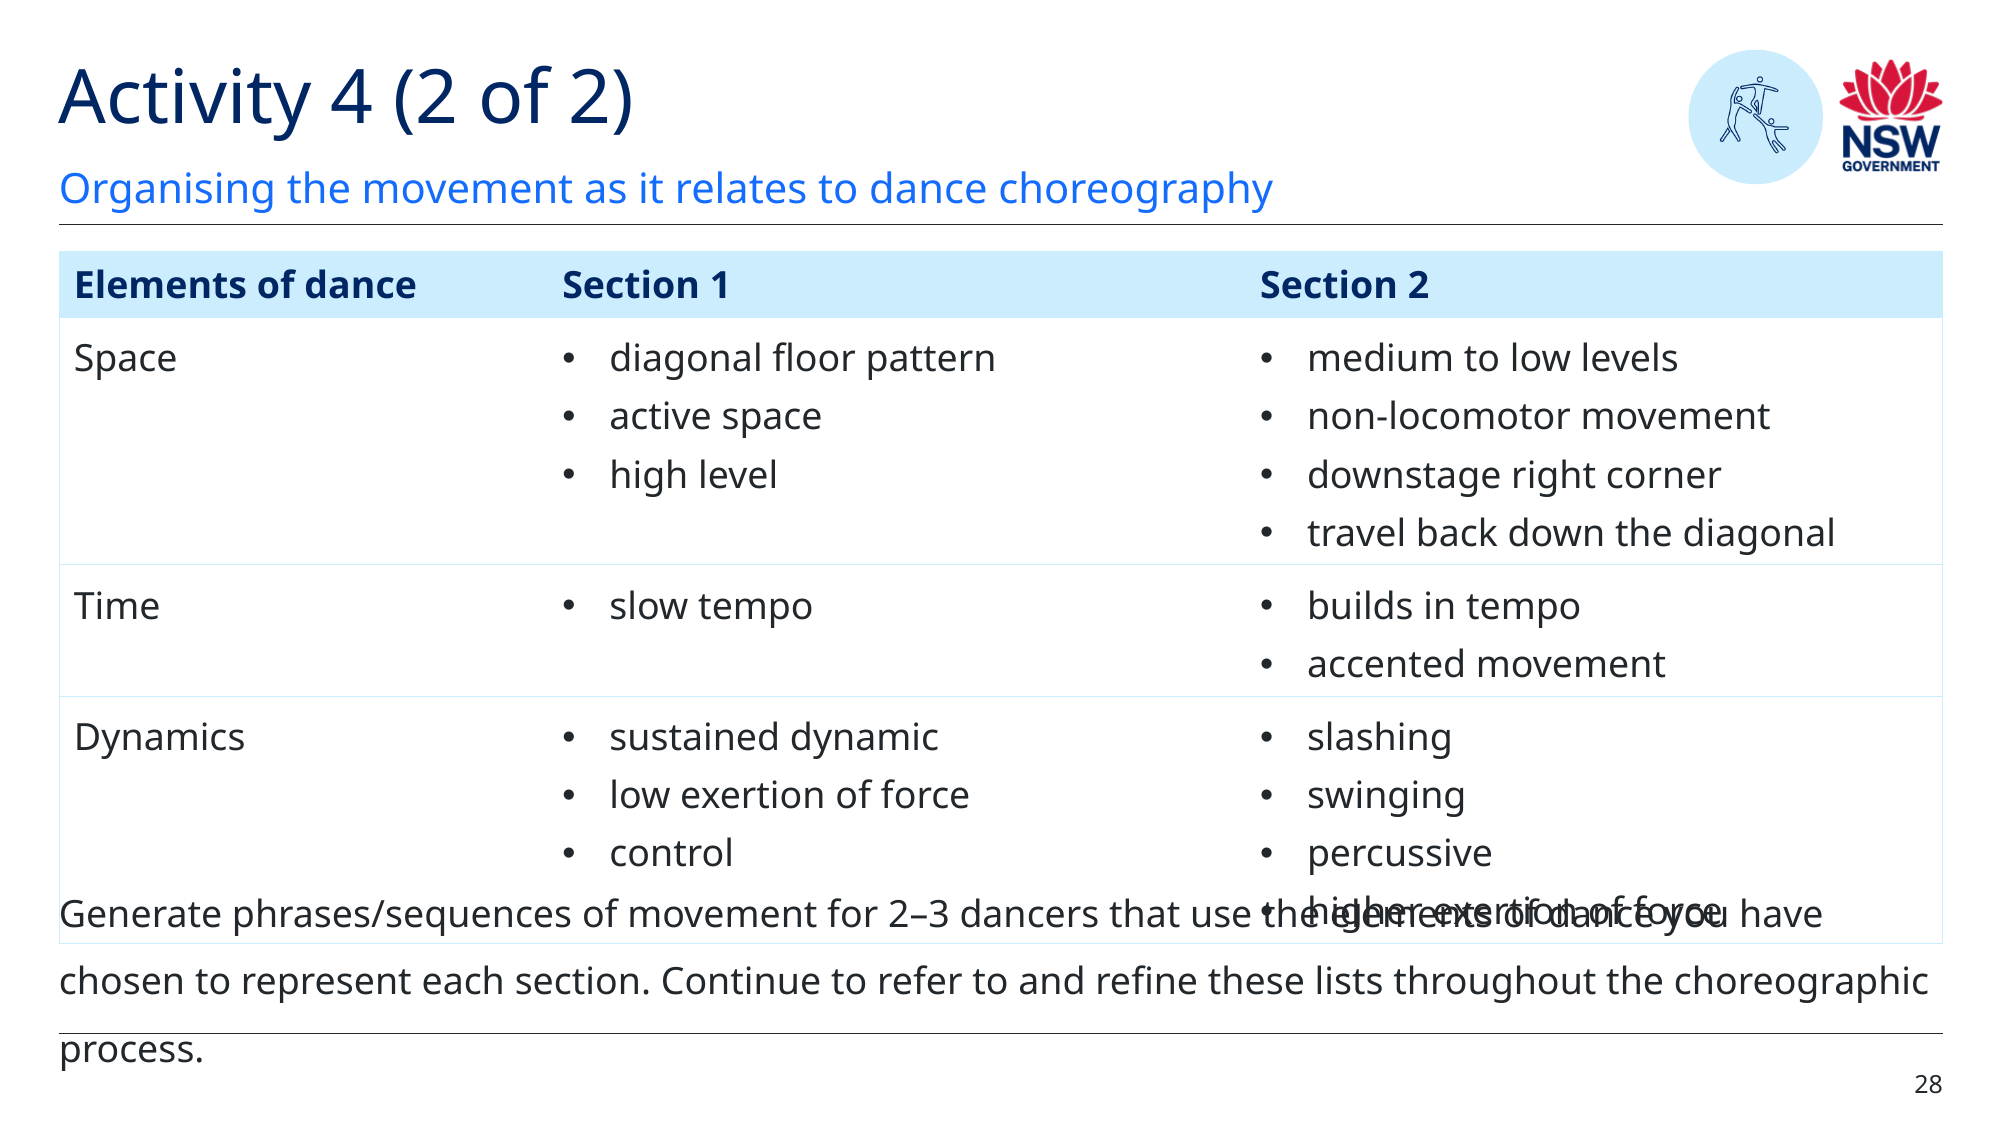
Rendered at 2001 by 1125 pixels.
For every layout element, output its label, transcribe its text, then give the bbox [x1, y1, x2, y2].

table_header Section 2 [1245, 252, 1942, 317]
table_cell Time [60, 565, 547, 696]
slide_number 28 [1824, 1068, 1943, 1099]
table_header Section 1 [547, 252, 1245, 317]
table_cell diagonal floor pattern active space high level [547, 318, 1245, 564]
table_cell Space [60, 318, 547, 564]
list Generate phrases/sequences of movement for 2–3 dancers that use the elements of dance you have chosen to represent each section. Continue to refer to and refine these lists throughout the choreographic process. [59, 866, 1943, 1050]
list Organising the movement as it relates to dance choreography [59, 161, 1713, 212]
table_header Elements of dance [60, 252, 547, 317]
table_cell builds in tempo accented movement [1245, 565, 1942, 696]
title Activity 4 (2 of 2) [59, 59, 1687, 149]
table_cell slow tempo [547, 565, 1245, 696]
table_cell sustained dynamic low exertion of force control [547, 697, 1245, 866]
table_cell medium to low levels non-locomotor movement downstage right corner travel back down the diagonal [1245, 318, 1942, 564]
picture [1839, 59, 1943, 172]
picture [1687, 49, 1825, 186]
table_cell Dynamics [60, 697, 547, 866]
table_cell slashing swinging percussive higher exertion of force [1245, 697, 1942, 866]
